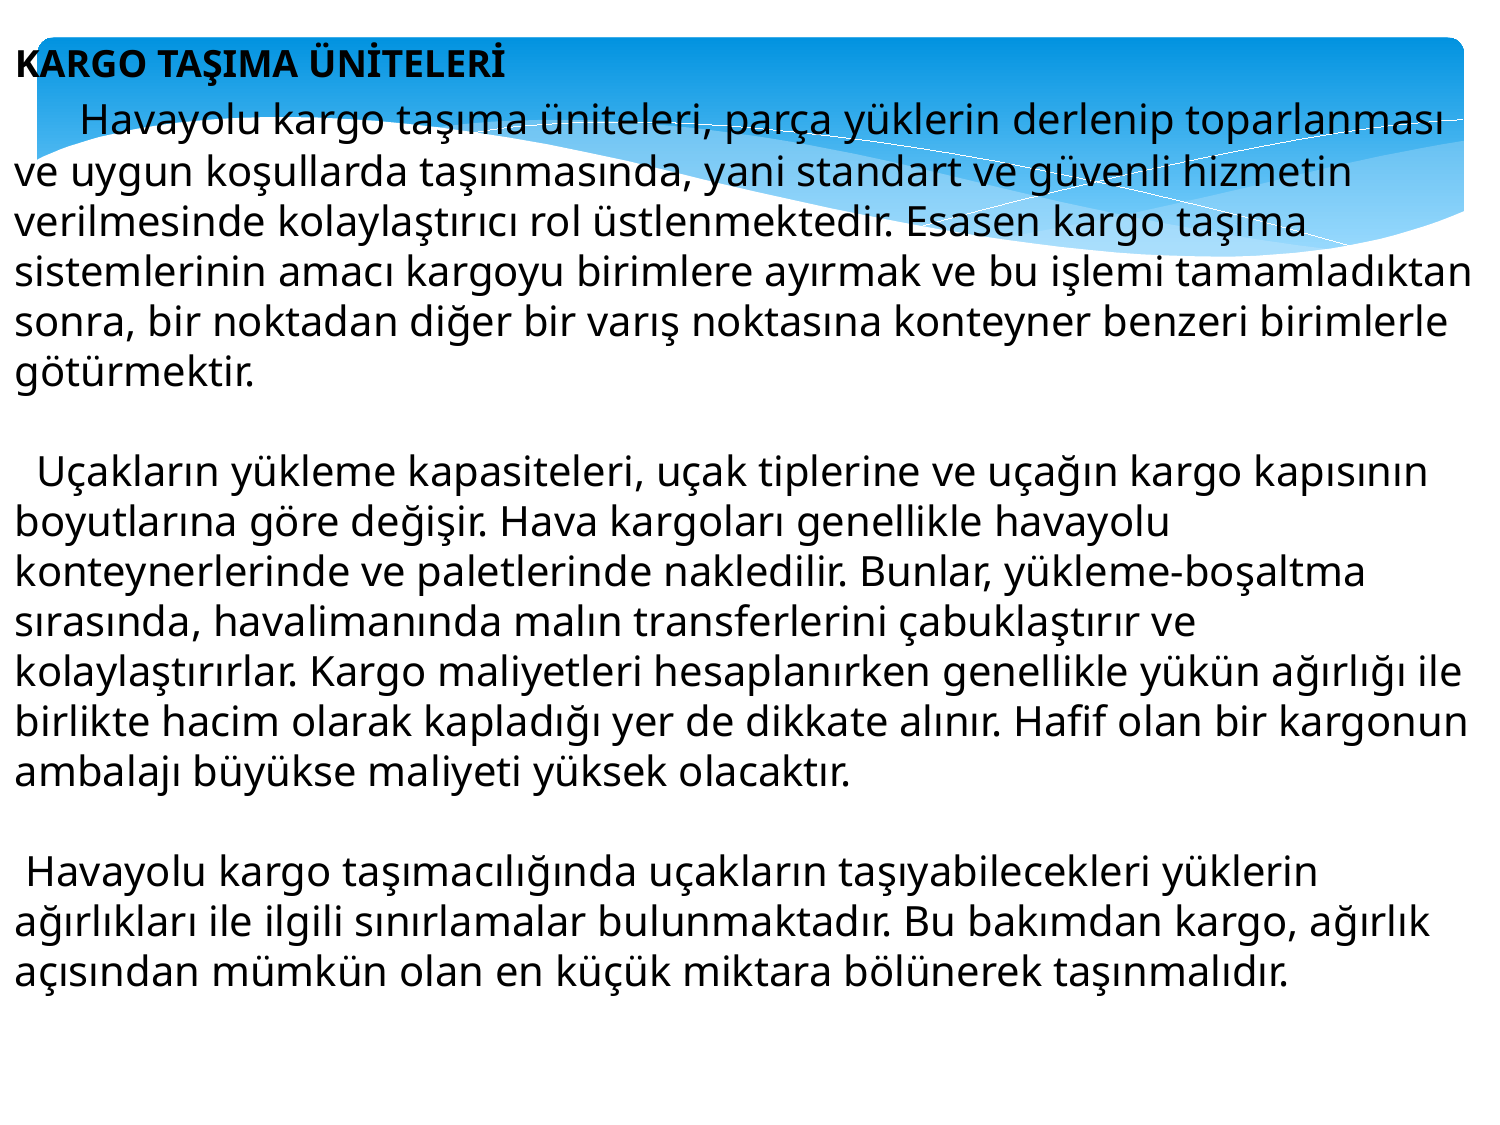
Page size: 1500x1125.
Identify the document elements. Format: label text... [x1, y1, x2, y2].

text_box KARGO TAŞIMA ÜNİTELERİ Havayolu kargo taşıma üniteleri, parça yüklerin derlenip toparlanması ve uygun koşullarda taşınmasında, yani standart ve güvenli hizmetin verilmesinde kolaylaştırıcı rol üstlenmektedir. Esasen kargo taşıma sistemlerinin amacı kargoyu birimlere ayırmak ve bu işlemi tamamladıktan sonra, bir noktadan diğer bir varış noktasına konteyner benzeri birimlerle götürmektir. Uçakların yükleme kapasiteleri, uçak tiplerine ve uçağın kargo kapısının boyutlarına göre değişir. Hava kargoları genellikle havayolu konteynerlerinde ve paletlerinde nakledilir. Bunlar, yükleme-boşaltma sırasında, havalimanında malın transferlerini çabuklaştırır ve kolaylaştırırlar. Kargo maliyetleri hesaplanırken genellikle yükün ağırlığı ile birlikte hacim olarak kapladığı yer de dikkate alınır. Hafif olan bir kargonun ambalajı büyükse maliyeti yüksek olacaktır. Havayolu kargo taşımacılığında uçakların taşıyabilecekleri yüklerin ağırlıkları ile ilgili sınırlamalar bulunmaktadır. Bu bakımdan kargo, ağırlık açısından mümkün olan en küçük miktara bölünerek taşınmalıdır. [0, 32, 1500, 1125]
